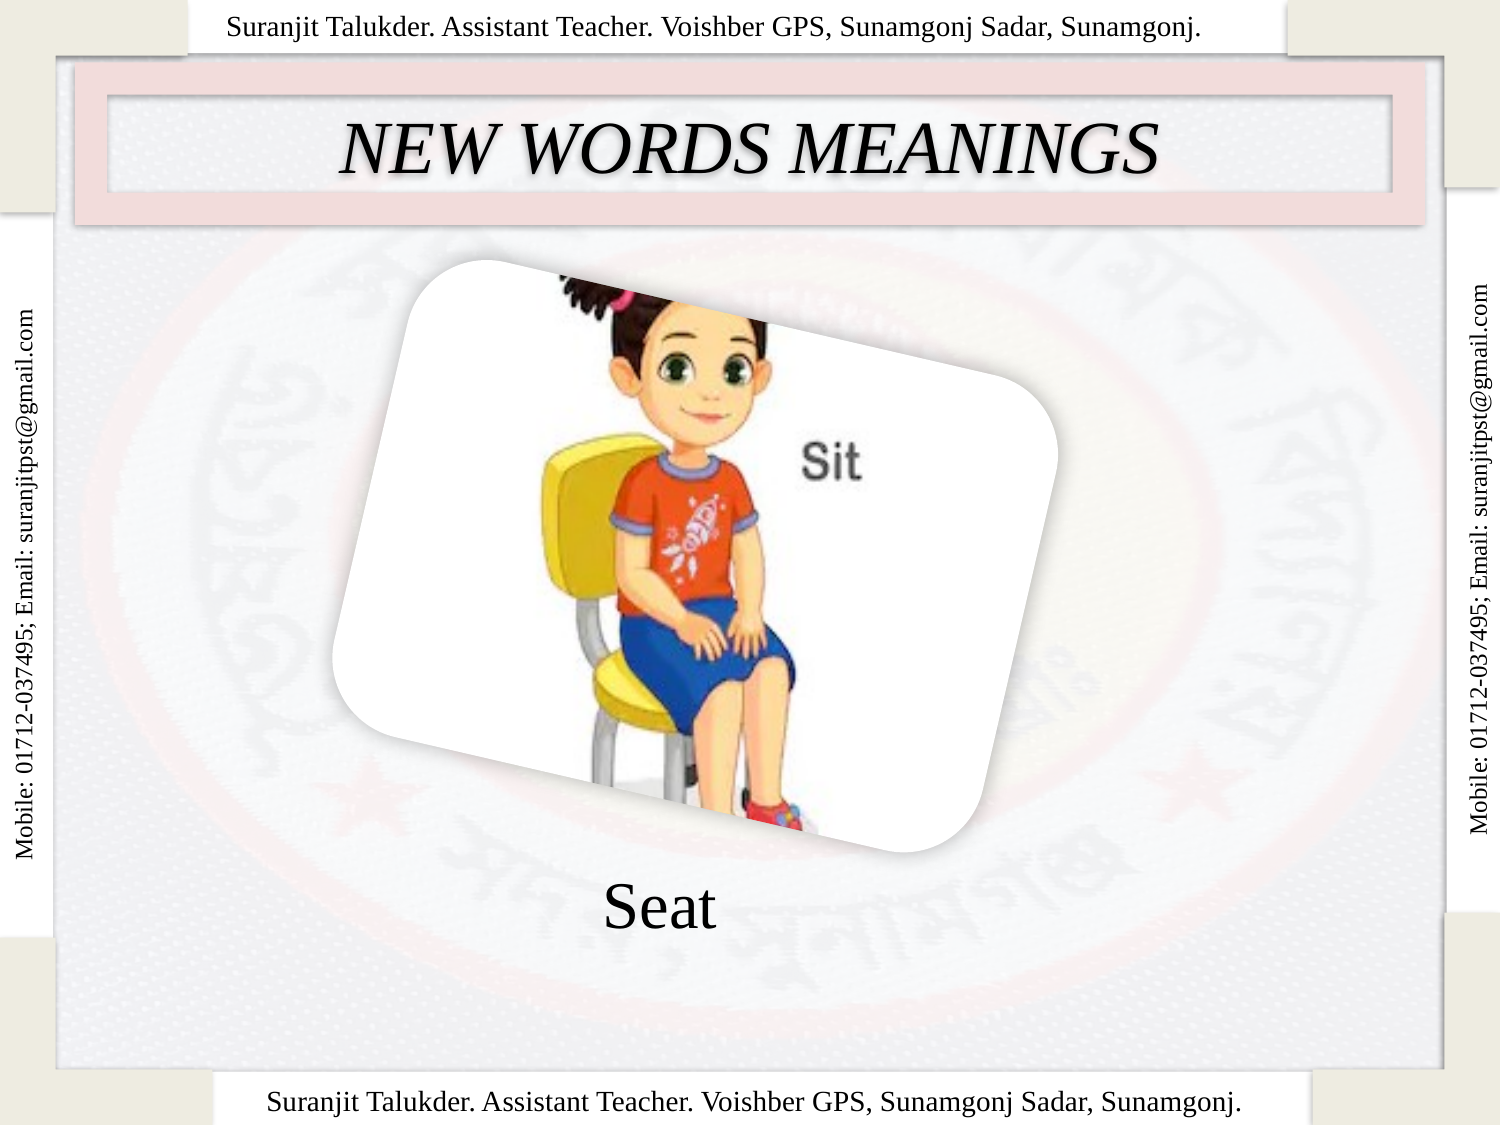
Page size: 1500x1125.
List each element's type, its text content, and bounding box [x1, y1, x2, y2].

text_box NEW WORDS MEANINGS [73, 60, 1427, 227]
picture [332, 260, 1059, 853]
text_box Seat [587, 853, 750, 949]
